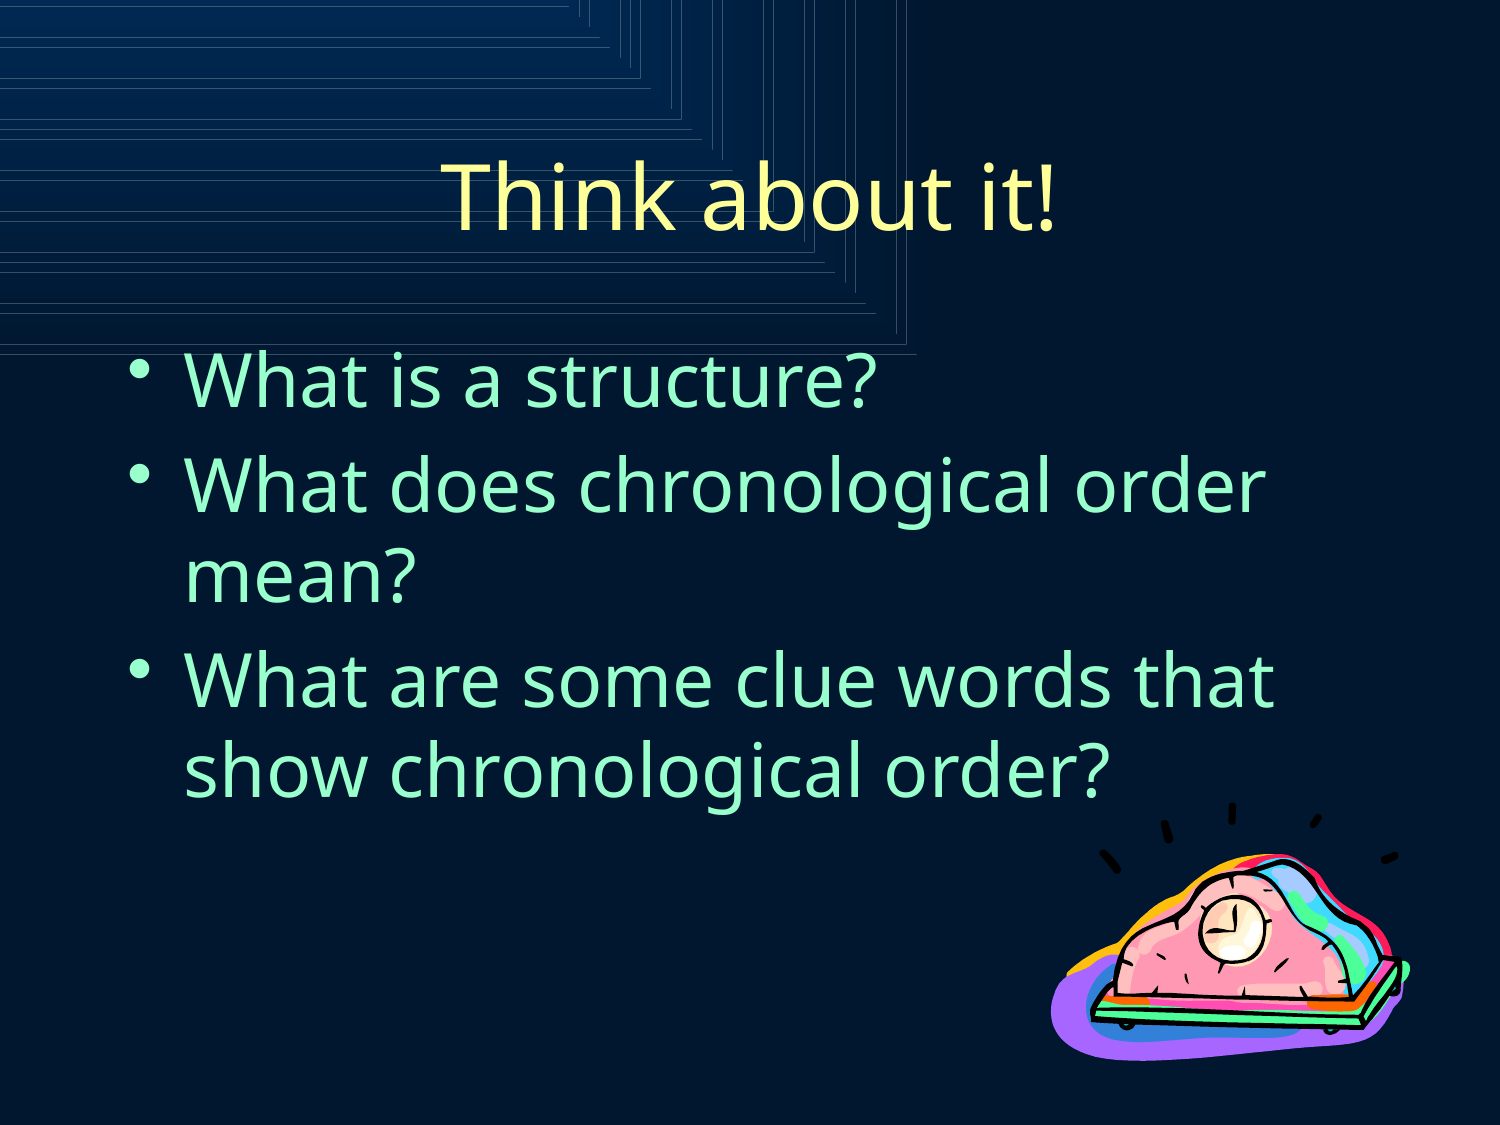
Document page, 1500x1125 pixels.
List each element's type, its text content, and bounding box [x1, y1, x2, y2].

title Think about it! [112, 99, 1388, 288]
picture [1049, 799, 1413, 1064]
list What is a structure? What does chronological order mean? What are some clue words that show chronological order? [112, 324, 1388, 851]
